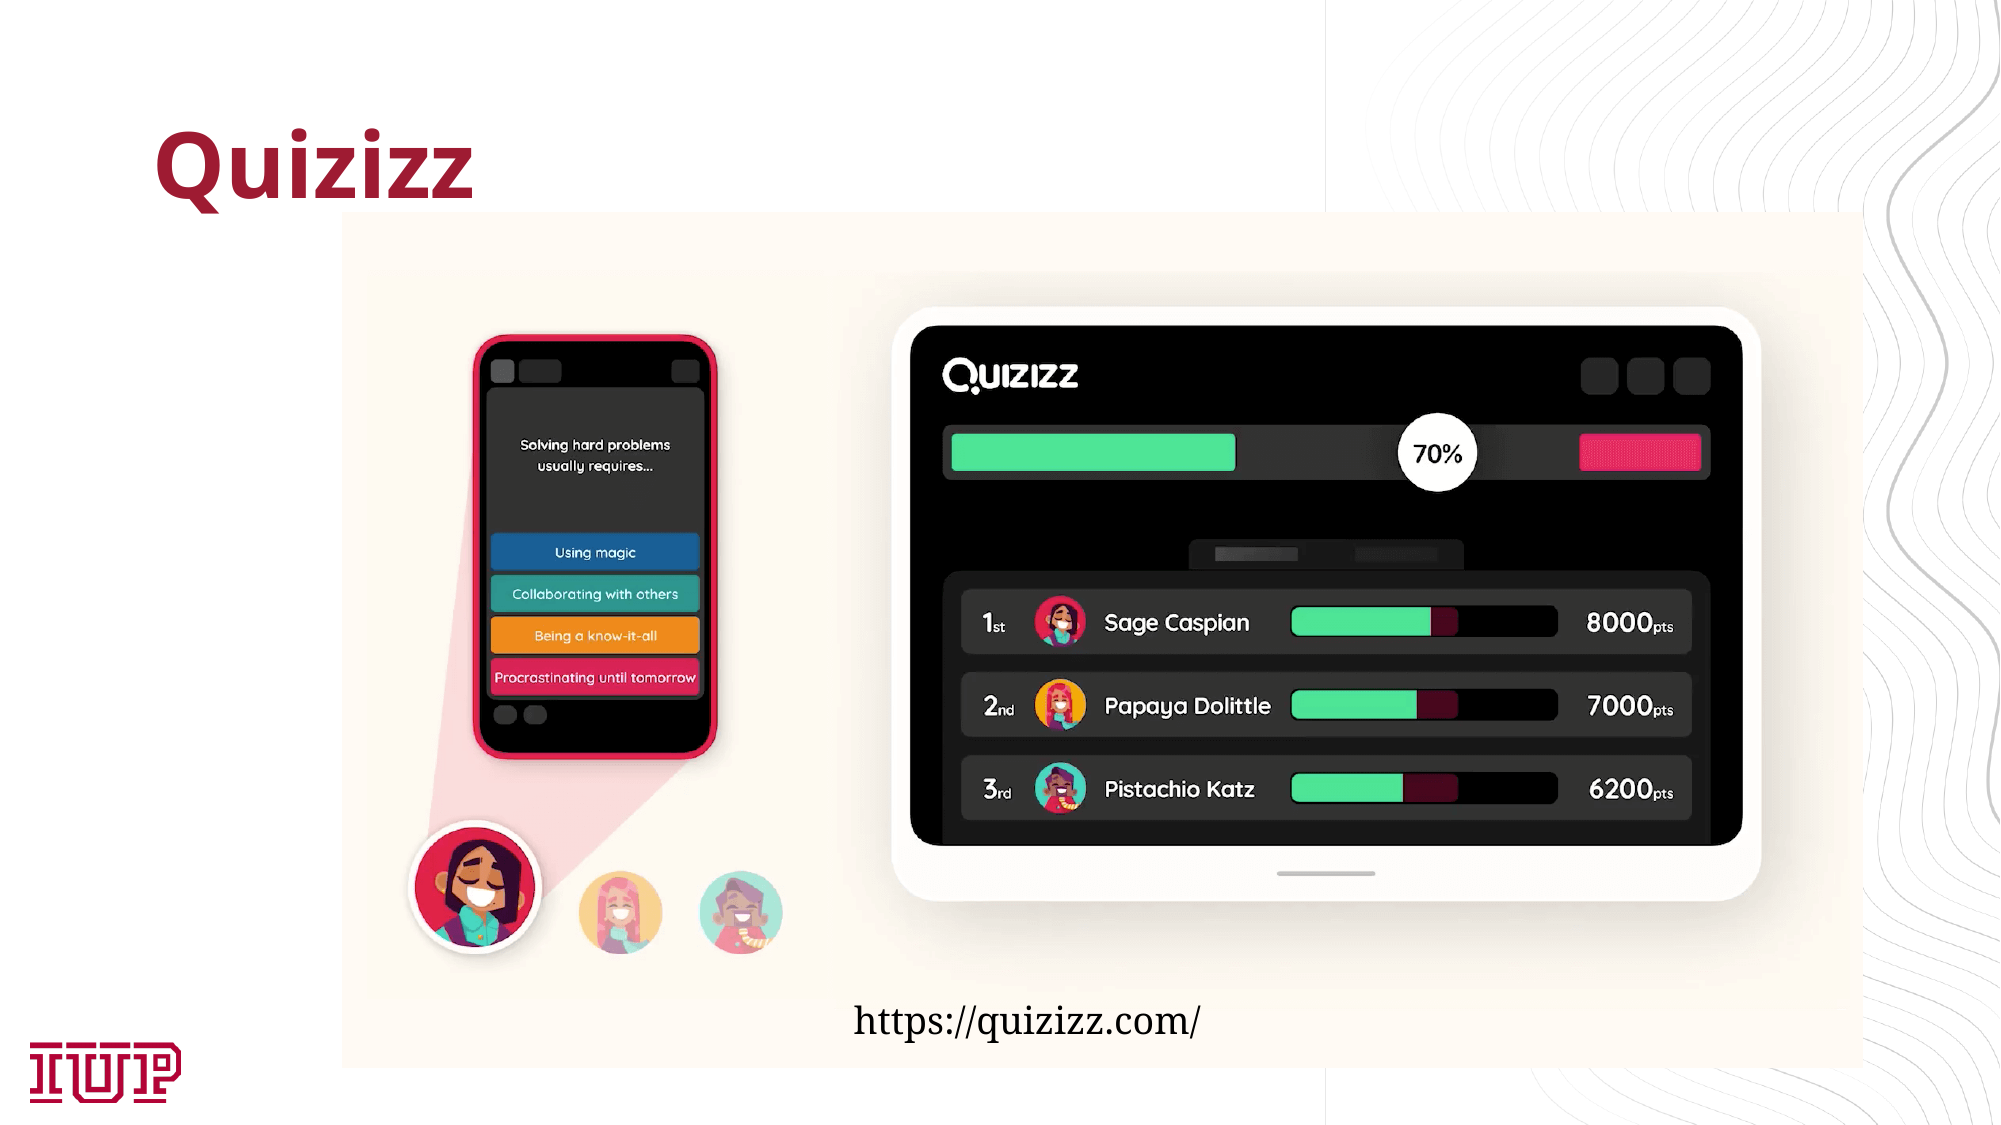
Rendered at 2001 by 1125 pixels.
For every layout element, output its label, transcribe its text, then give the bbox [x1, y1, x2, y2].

picture [341, 0, 2000, 1125]
title Quizizz [137, 59, 1863, 278]
